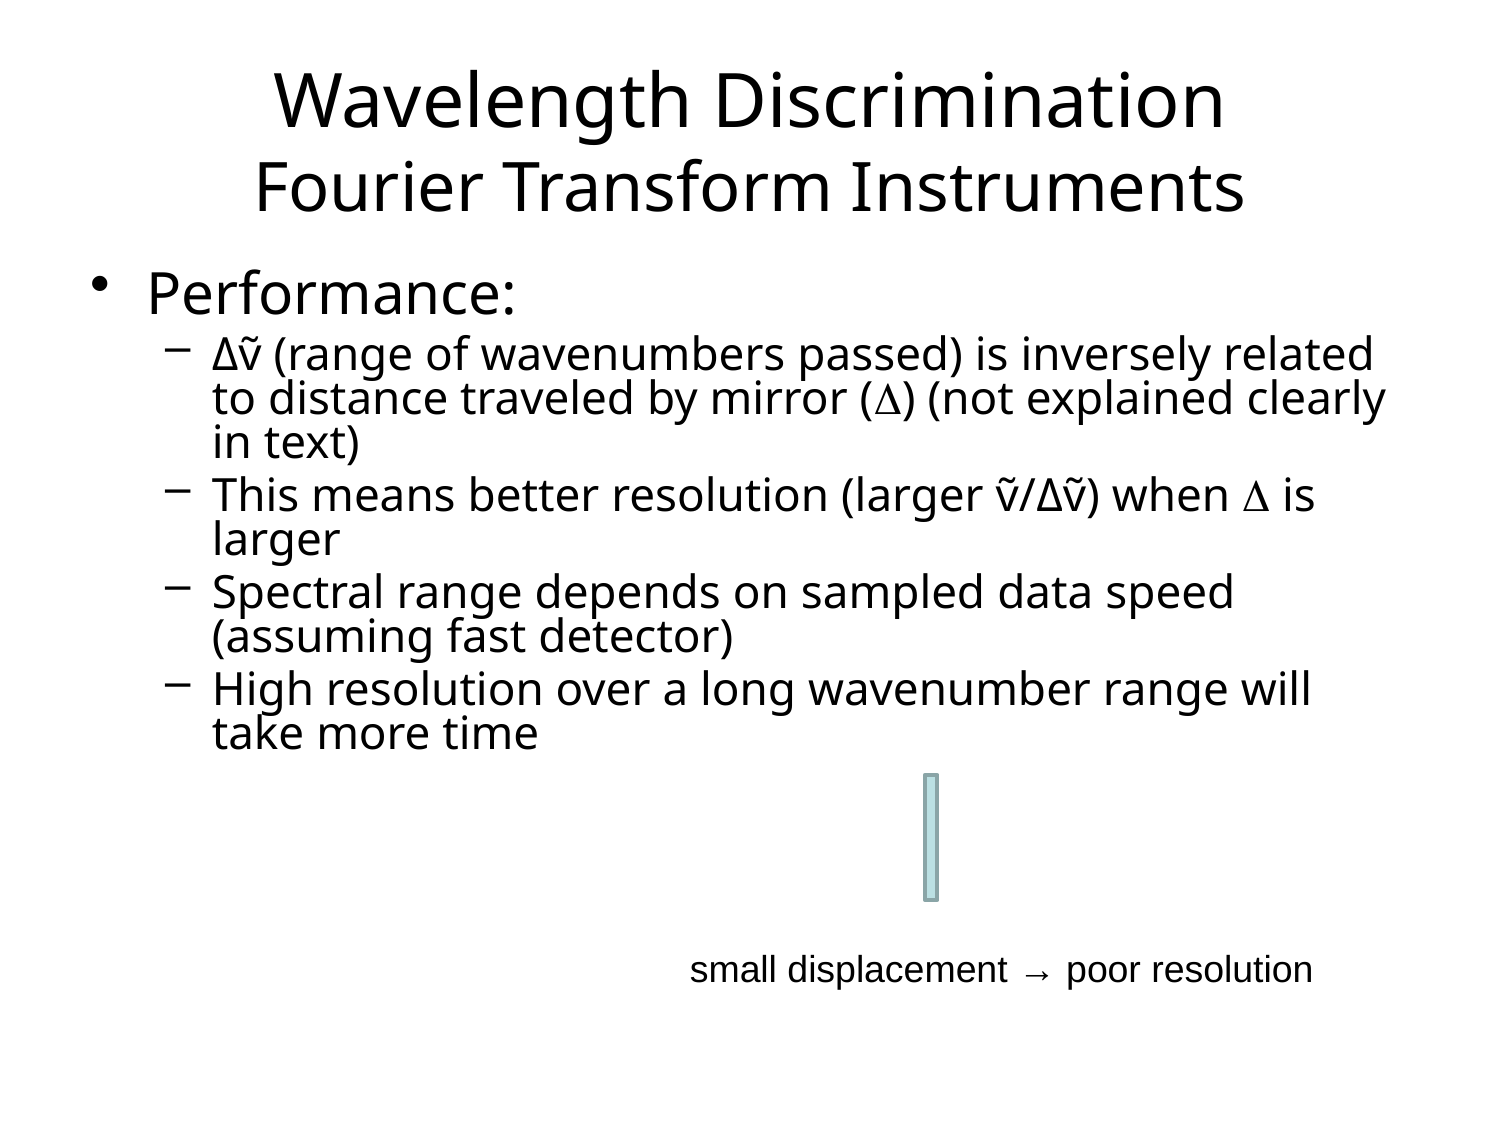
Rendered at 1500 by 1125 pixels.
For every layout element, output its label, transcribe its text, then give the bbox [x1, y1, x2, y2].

text_box [923, 773, 939, 902]
title Wavelength Discrimination Fourier Transform Instruments [75, 45, 1425, 233]
text_box small displacement → poor resolution [674, 937, 1413, 998]
list Performance: Δṽ (range of wavenumbers passed) is inversely related to distance traveled by mirror (D) (not explained clearly in text) This means better resolution (larger ṽ/Δṽ) when D is larger Spectral range depends on sampled data speed (assuming fast detector) High resolution over a long wavenumber range will take more time [75, 262, 1425, 725]
